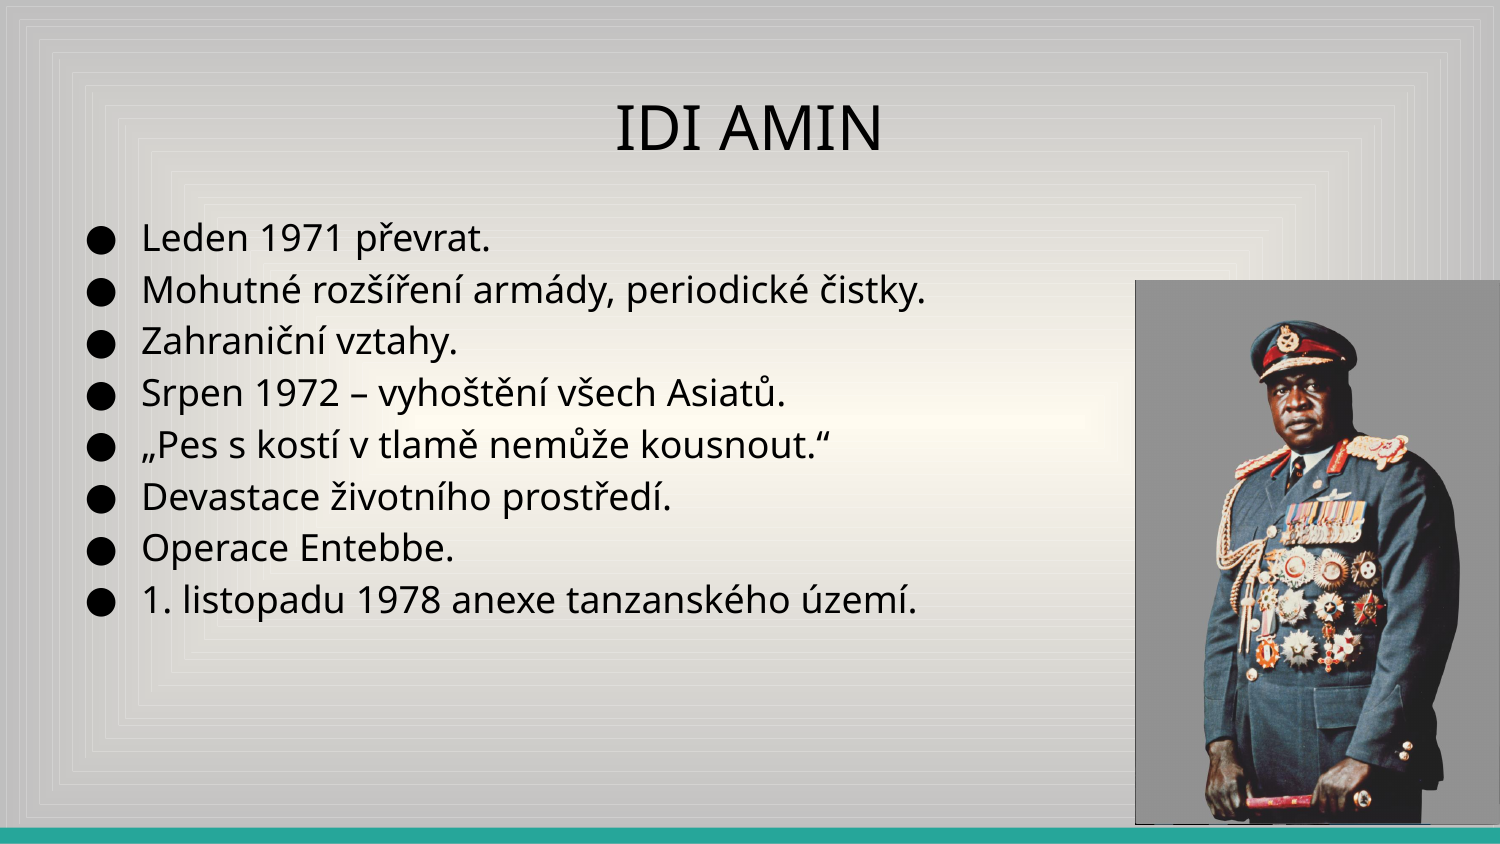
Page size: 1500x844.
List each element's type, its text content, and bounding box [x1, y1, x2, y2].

picture [1135, 280, 1500, 826]
list Leden 1971 převrat. Mohutné rozšíření armády, periodické čistky. Zahraniční vztahy. Srpen 1972 – vyhoštění všech Asiatů. „Pes s kostí v tlamě nemůže kousnout.“ Devastace životního prostředí. Operace Entebbe. 1. listopadu 1978 anexe tanzanského území. [51, 192, 1449, 750]
title IDI AMIN [51, 72, 1449, 174]
